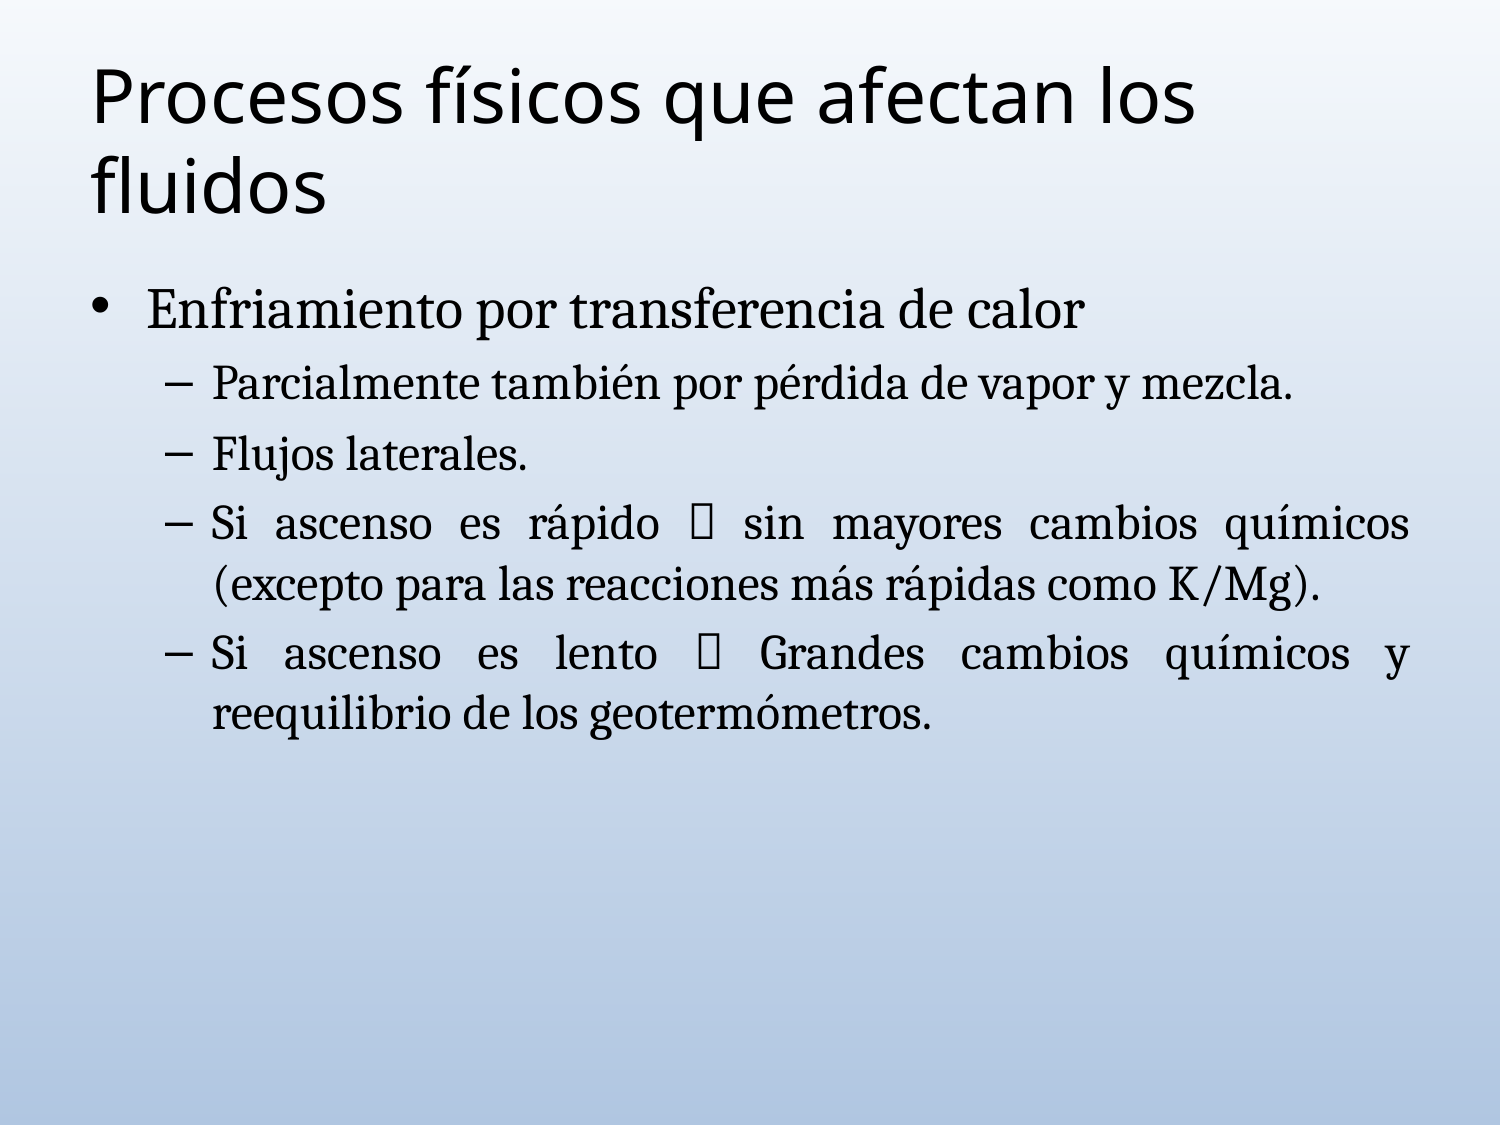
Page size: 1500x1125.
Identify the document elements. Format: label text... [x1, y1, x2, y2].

title Procesos físicos que afectan los fluidos [75, 45, 1425, 233]
list Enfriamiento por transferencia de calor Parcialmente también por pérdida de vapor y mezcla. Flujos laterales. Si ascenso es rápido  sin mayores cambios químicos (excepto para las reacciones más rápidas como K/Mg). Si ascenso es lento  Grandes cambios químicos y reequilibrio de los geotermómetros. [75, 262, 1425, 1005]
